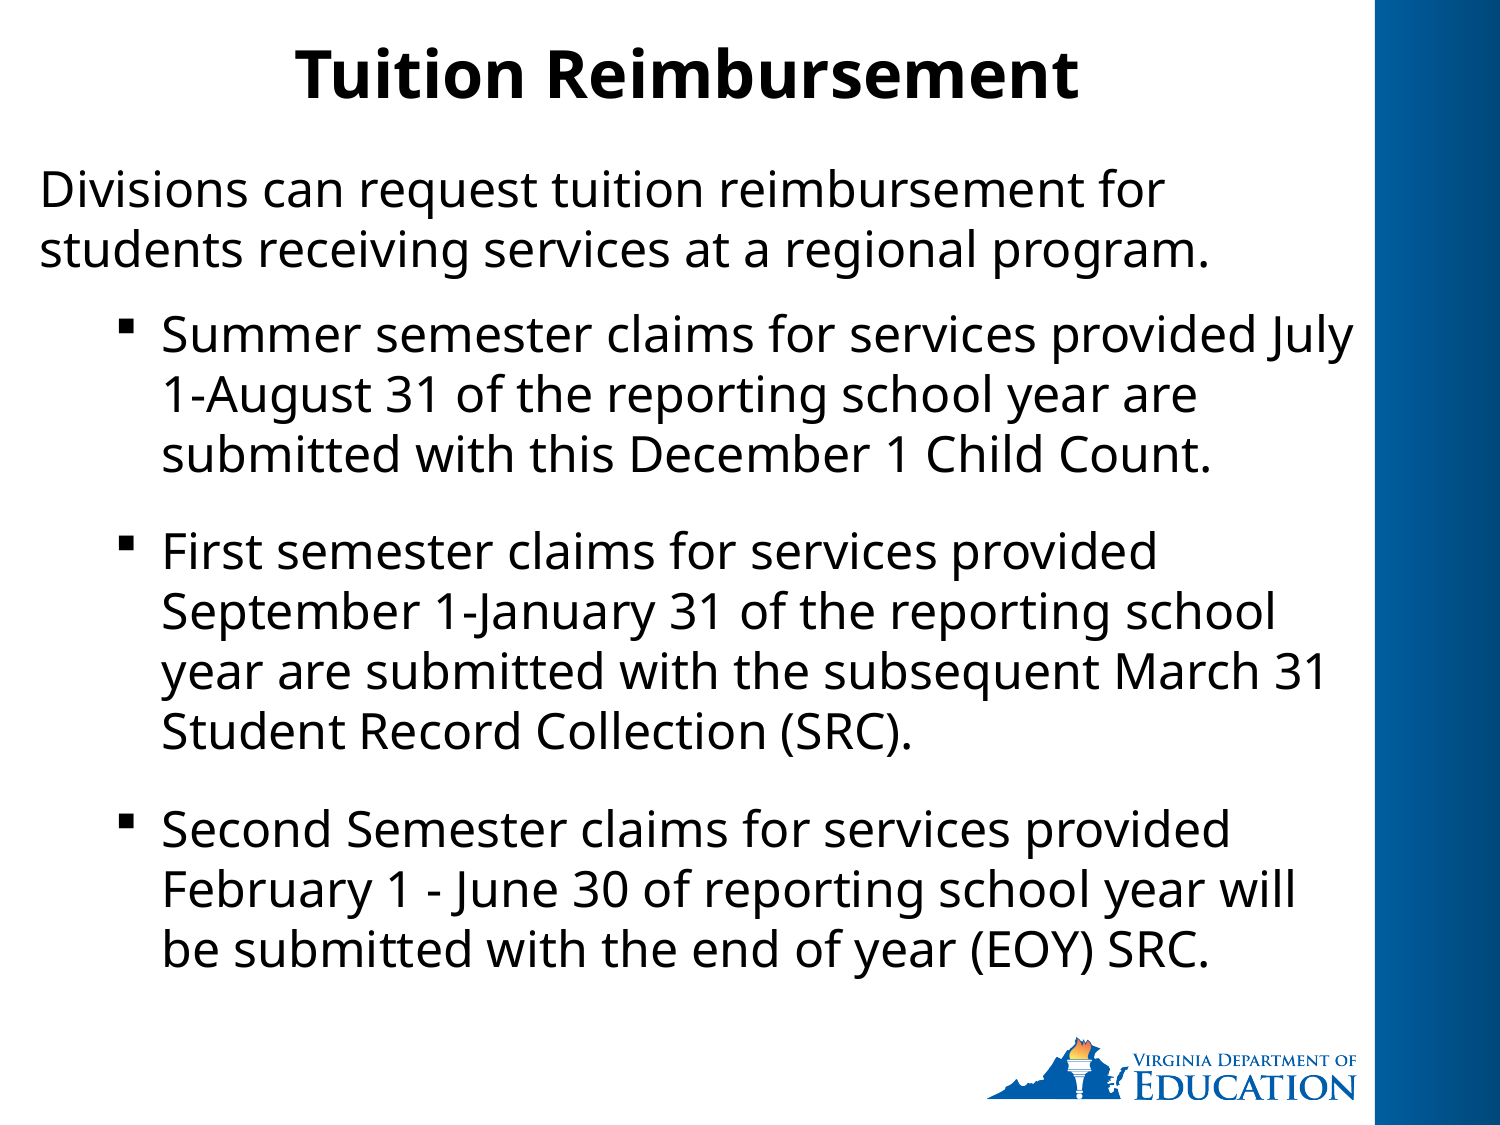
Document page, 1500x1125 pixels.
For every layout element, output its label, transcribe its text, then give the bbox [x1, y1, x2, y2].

list Divisions can request tuition reimbursement for students receiving services at a regional program. Summer semester claims for services provided July 1-August 31 of the reporting school year are submitted with this December 1 Child Count. First semester claims for services provided September 1-January 31 of the reporting school year are submitted with the subsequent March 31 Student Record Collection (SRC). Second Semester claims for services provided February 1 - June 30 of reporting school year will be submitted with the end of year (EOY) SRC. [24, 149, 1375, 1125]
title Tuition Reimbursement [24, 24, 1350, 143]
